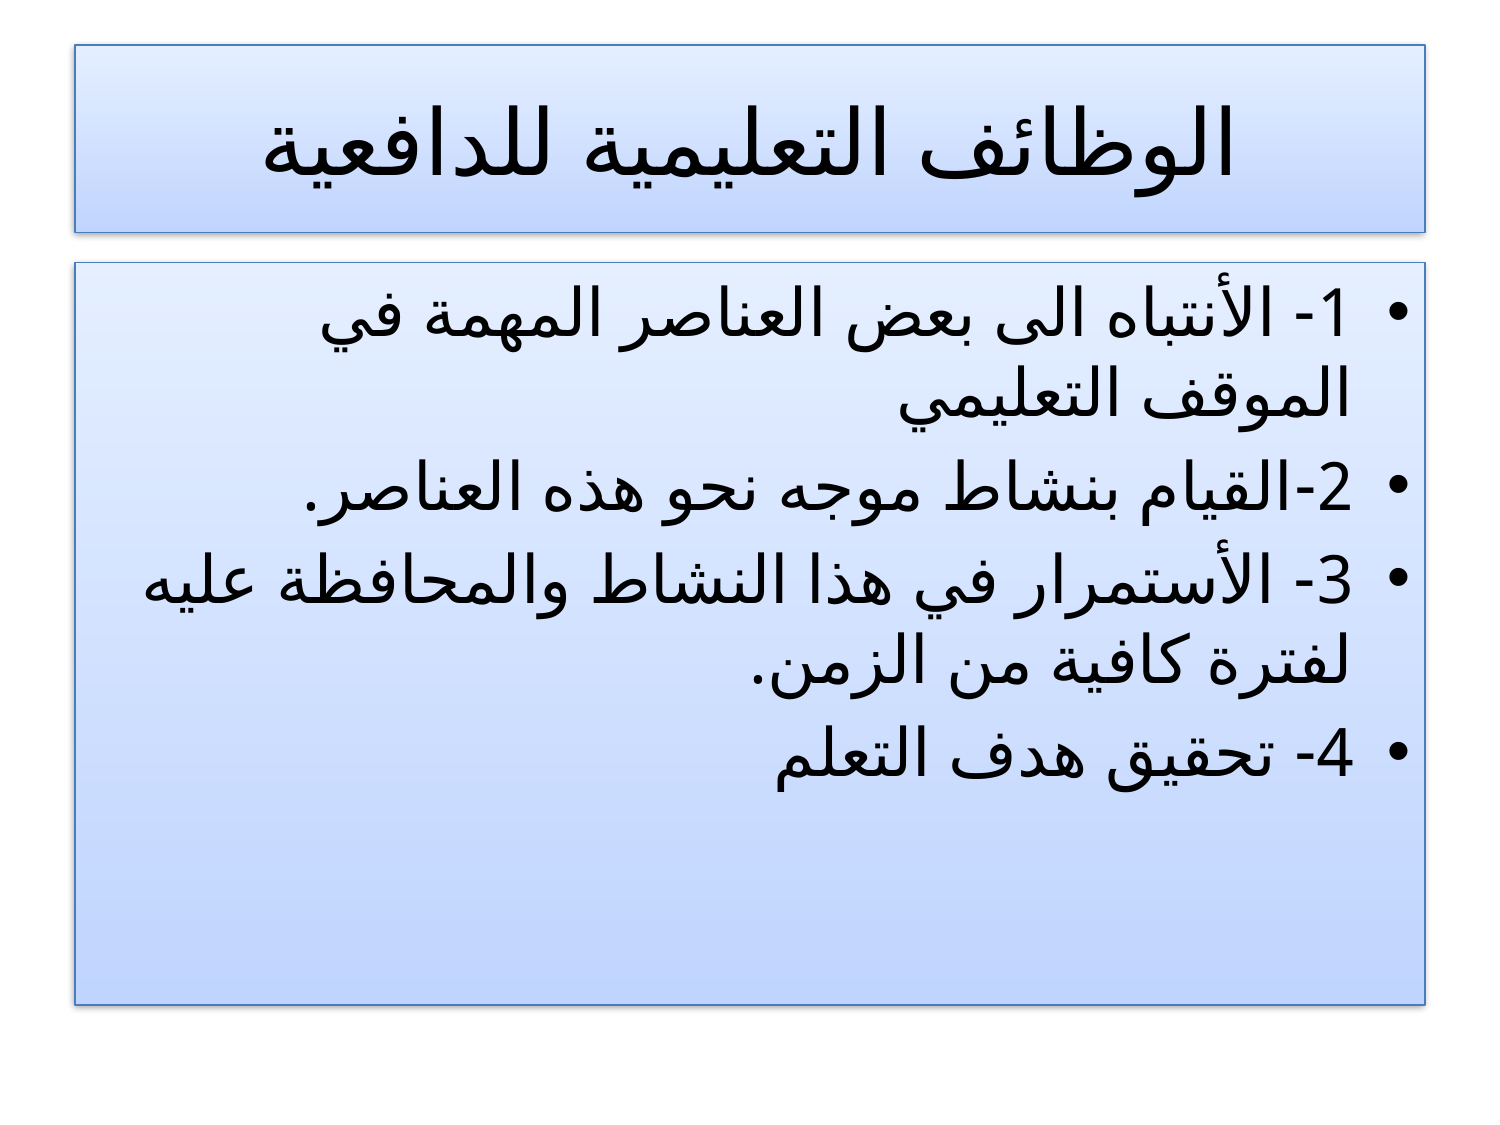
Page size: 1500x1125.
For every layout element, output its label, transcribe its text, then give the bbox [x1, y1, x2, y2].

title الوظائف التعليمية للدافعية [74, 44, 1426, 233]
list 1- الأنتباه الى بعض العناصر المهمة في الموقف التعليمي 2-القيام بنشاط موجه نحو هذه العناصر. 3- الأستمرار في هذا النشاط والمحافظة عليه لفترة كافية من الزمن. 4- تحقيق هدف التعلم [74, 262, 1426, 1006]
